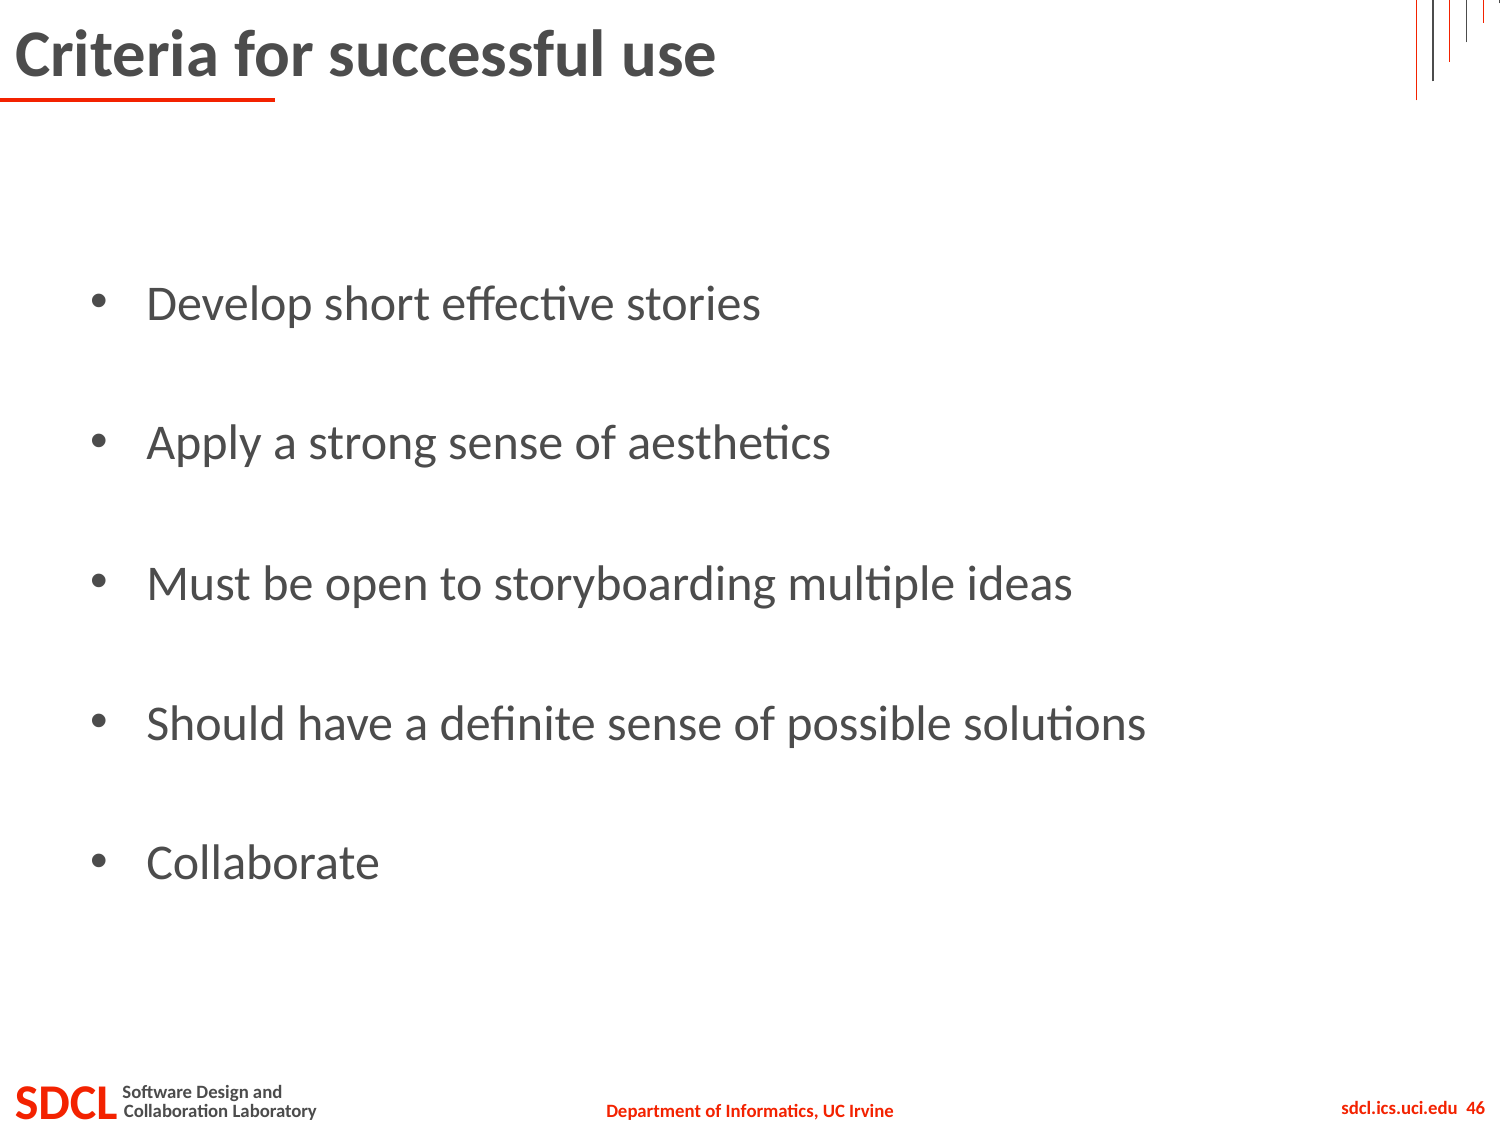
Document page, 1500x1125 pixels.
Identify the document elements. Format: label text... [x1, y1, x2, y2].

title Criteria for successful use [0, 0, 1350, 100]
list Develop short effective stories Apply a strong sense of aesthetics Must be open to storyboarding multiple ideas Should have a definite sense of possible solutions Collaborate [75, 262, 1417, 1005]
